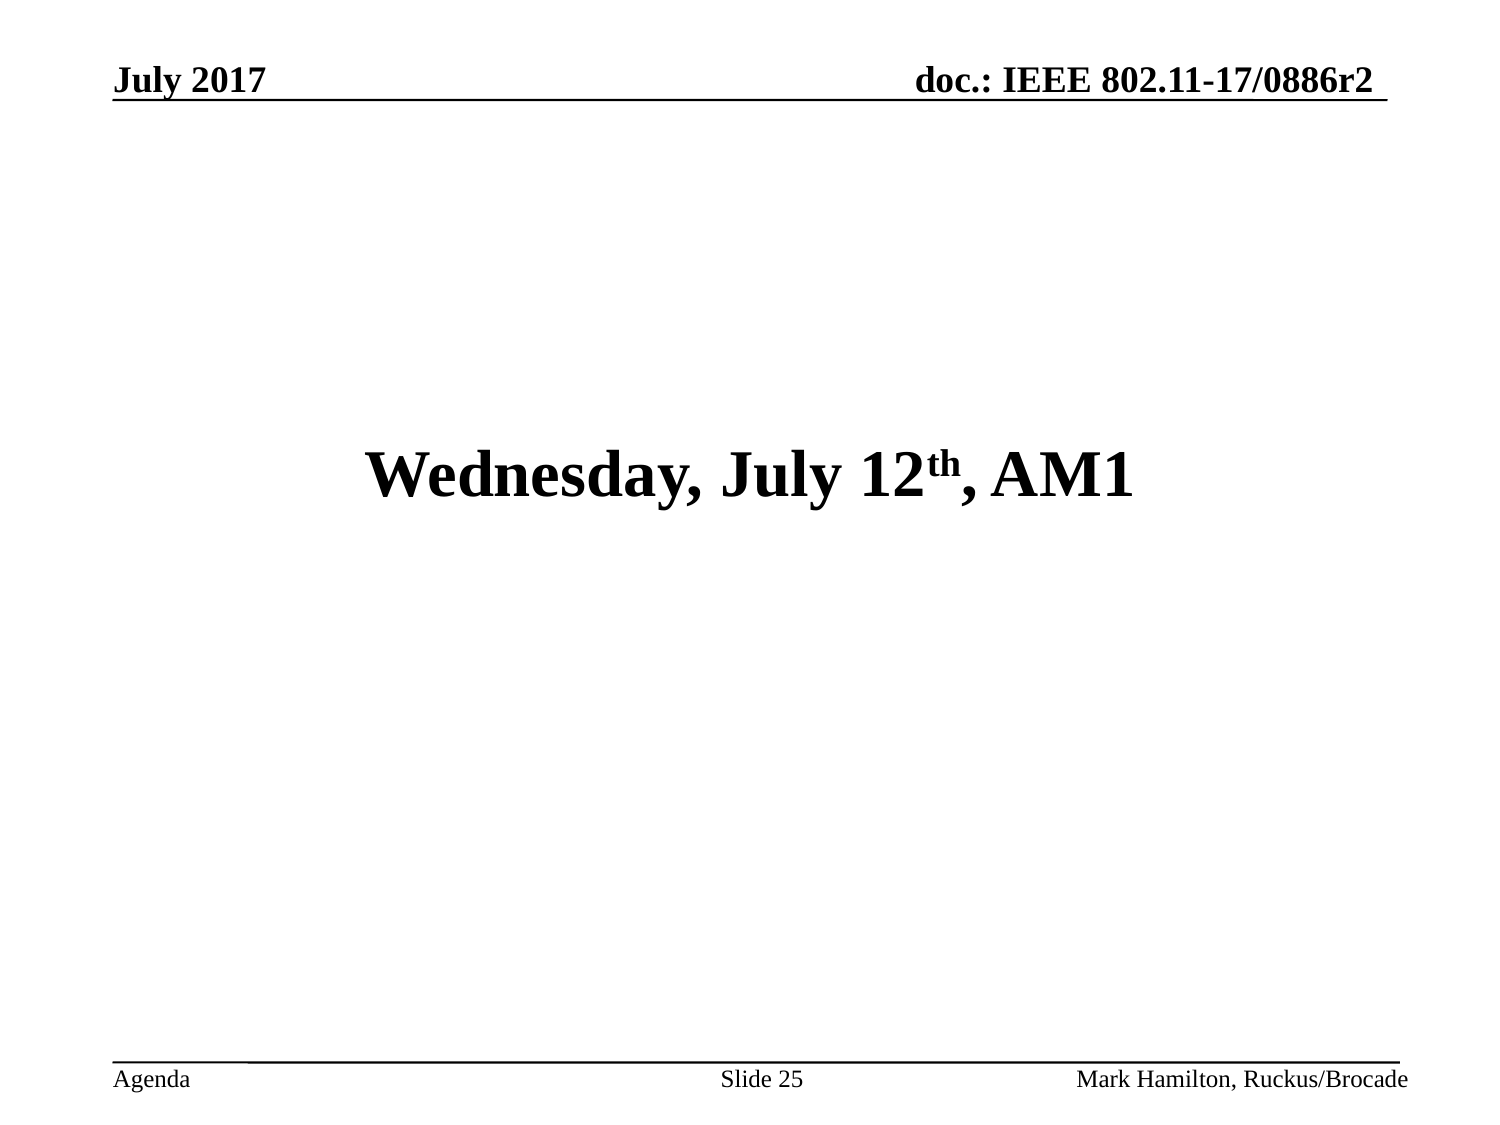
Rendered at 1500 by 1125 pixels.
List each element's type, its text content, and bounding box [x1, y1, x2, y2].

title Wednesday, July 12th, AM1 [112, 349, 1388, 591]
